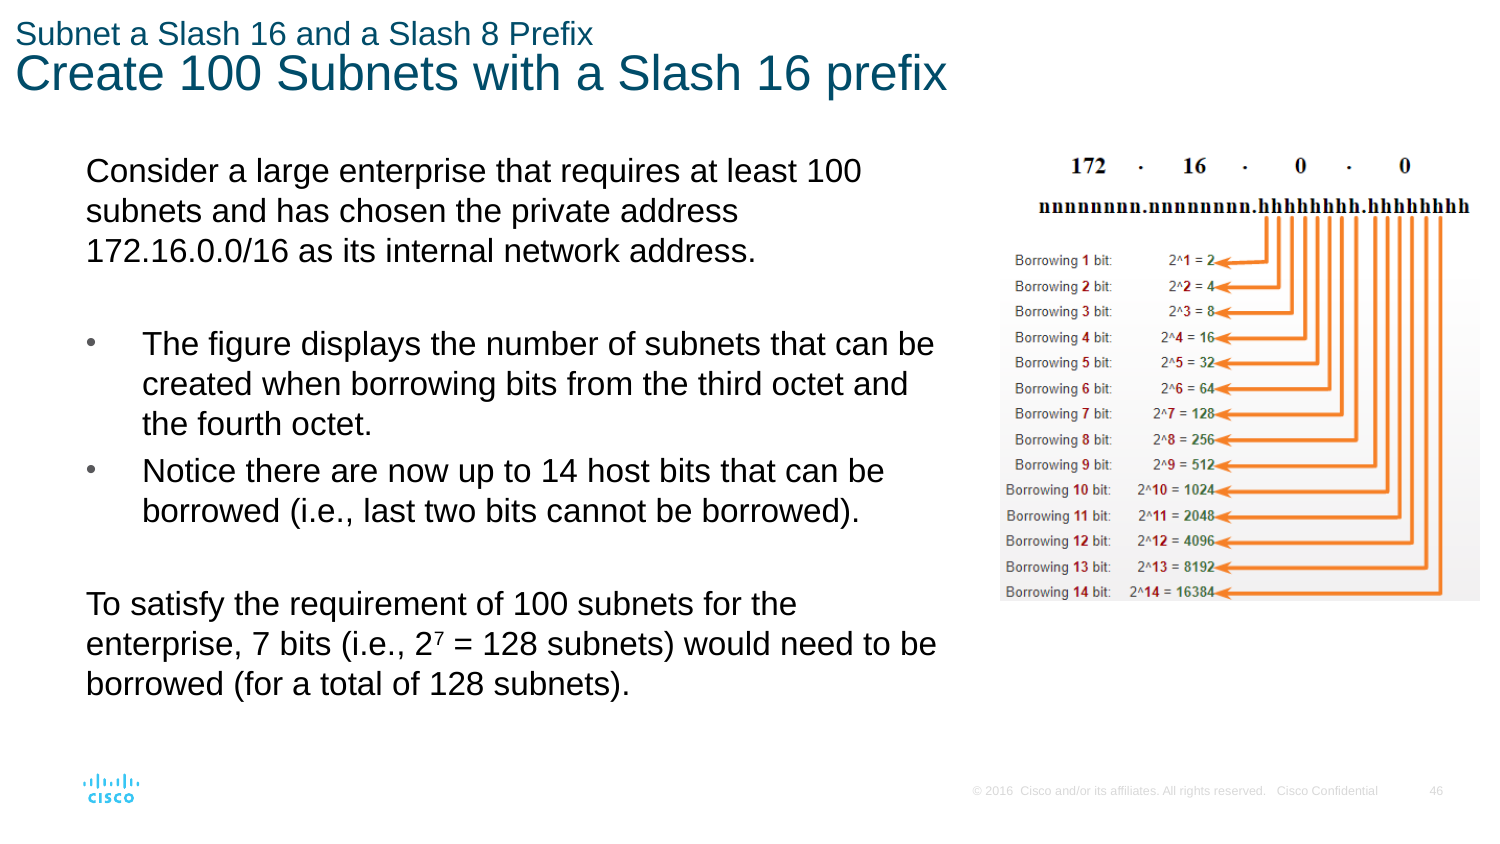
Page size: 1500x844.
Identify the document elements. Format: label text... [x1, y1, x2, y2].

picture [1000, 140, 1480, 601]
title Subnet a Slash 16 and a Slash 8 Prefix Create 100 Subnets with a Slash 16 prefix [0, 0, 1369, 121]
list Consider a large enterprise that requires at least 100 subnets and has chosen the private address 172.16.0.0/16 as its internal network address. The figure displays the number of subnets that can be created when borrowing bits from the third octet and the fourth octet. Notice there are now up to 14 host bits that can be borrowed (i.e., last two bits cannot be borrowed). To satisfy the requirement of 100 subnets for the enterprise, 7 bits (i.e., 27 = 128 subnets) would need to be borrowed (for a total of 128 subnets). [70, 141, 958, 744]
